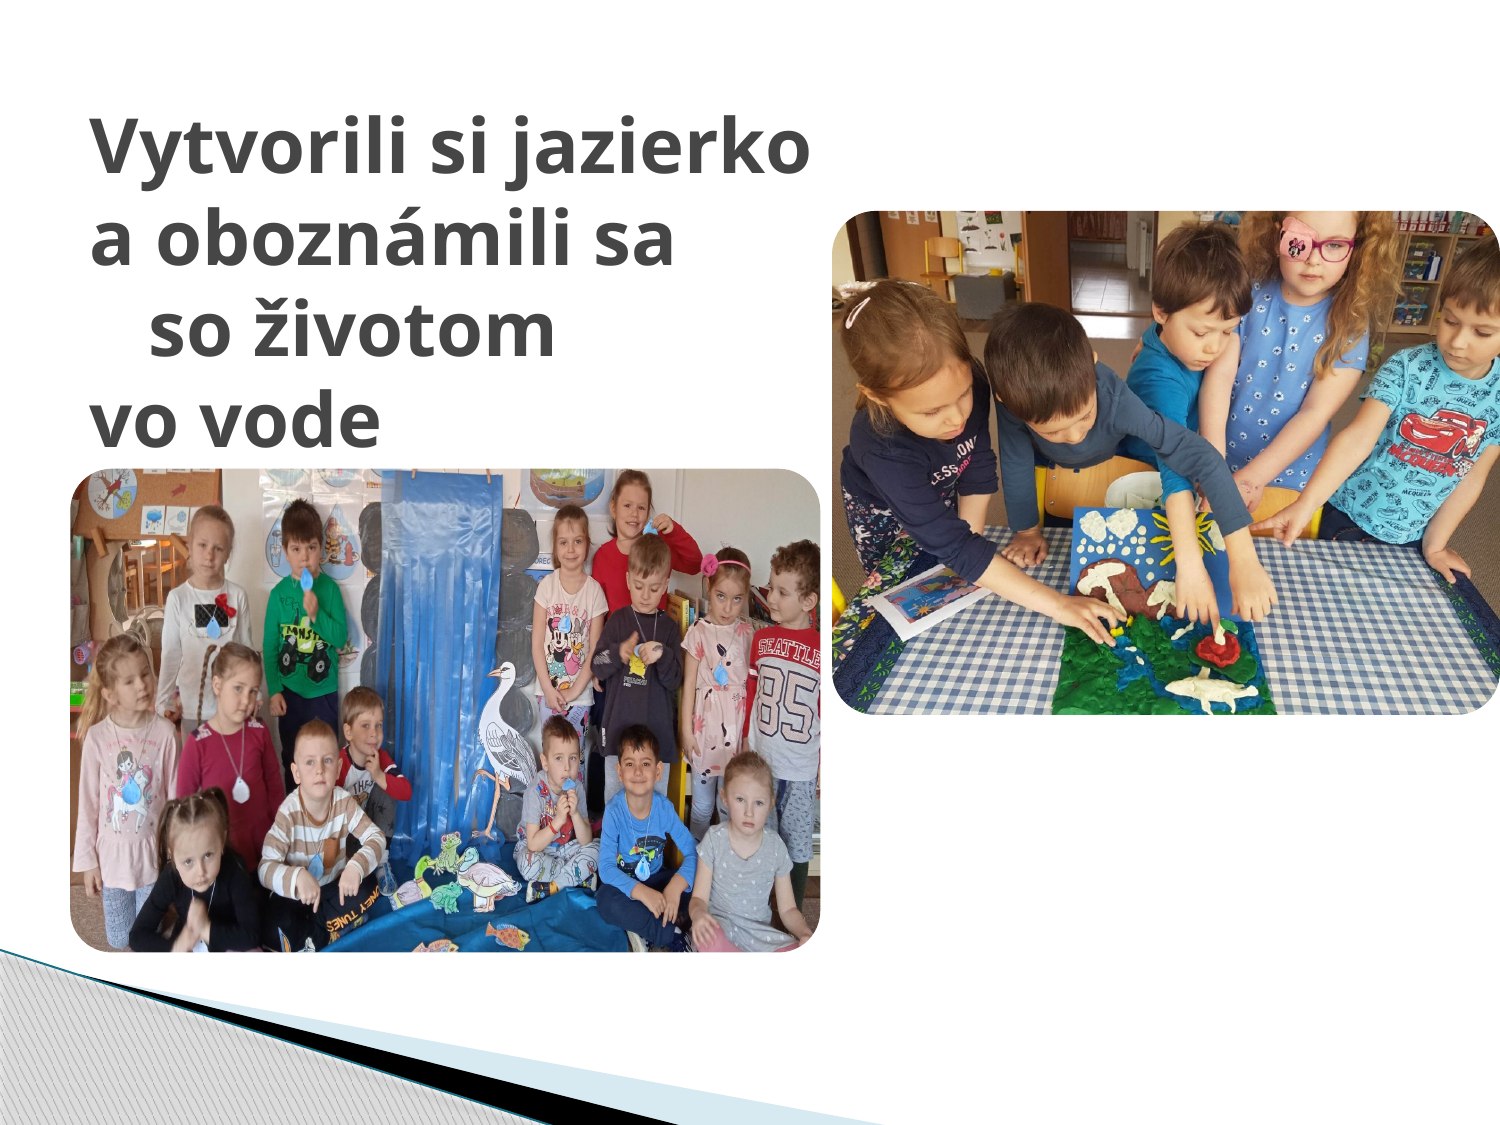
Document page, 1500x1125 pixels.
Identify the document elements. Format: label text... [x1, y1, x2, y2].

title Vytvorili si jazierko a oboznámili sa so životom vo vode [75, 45, 832, 471]
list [70, 468, 821, 953]
picture [831, 210, 1500, 716]
